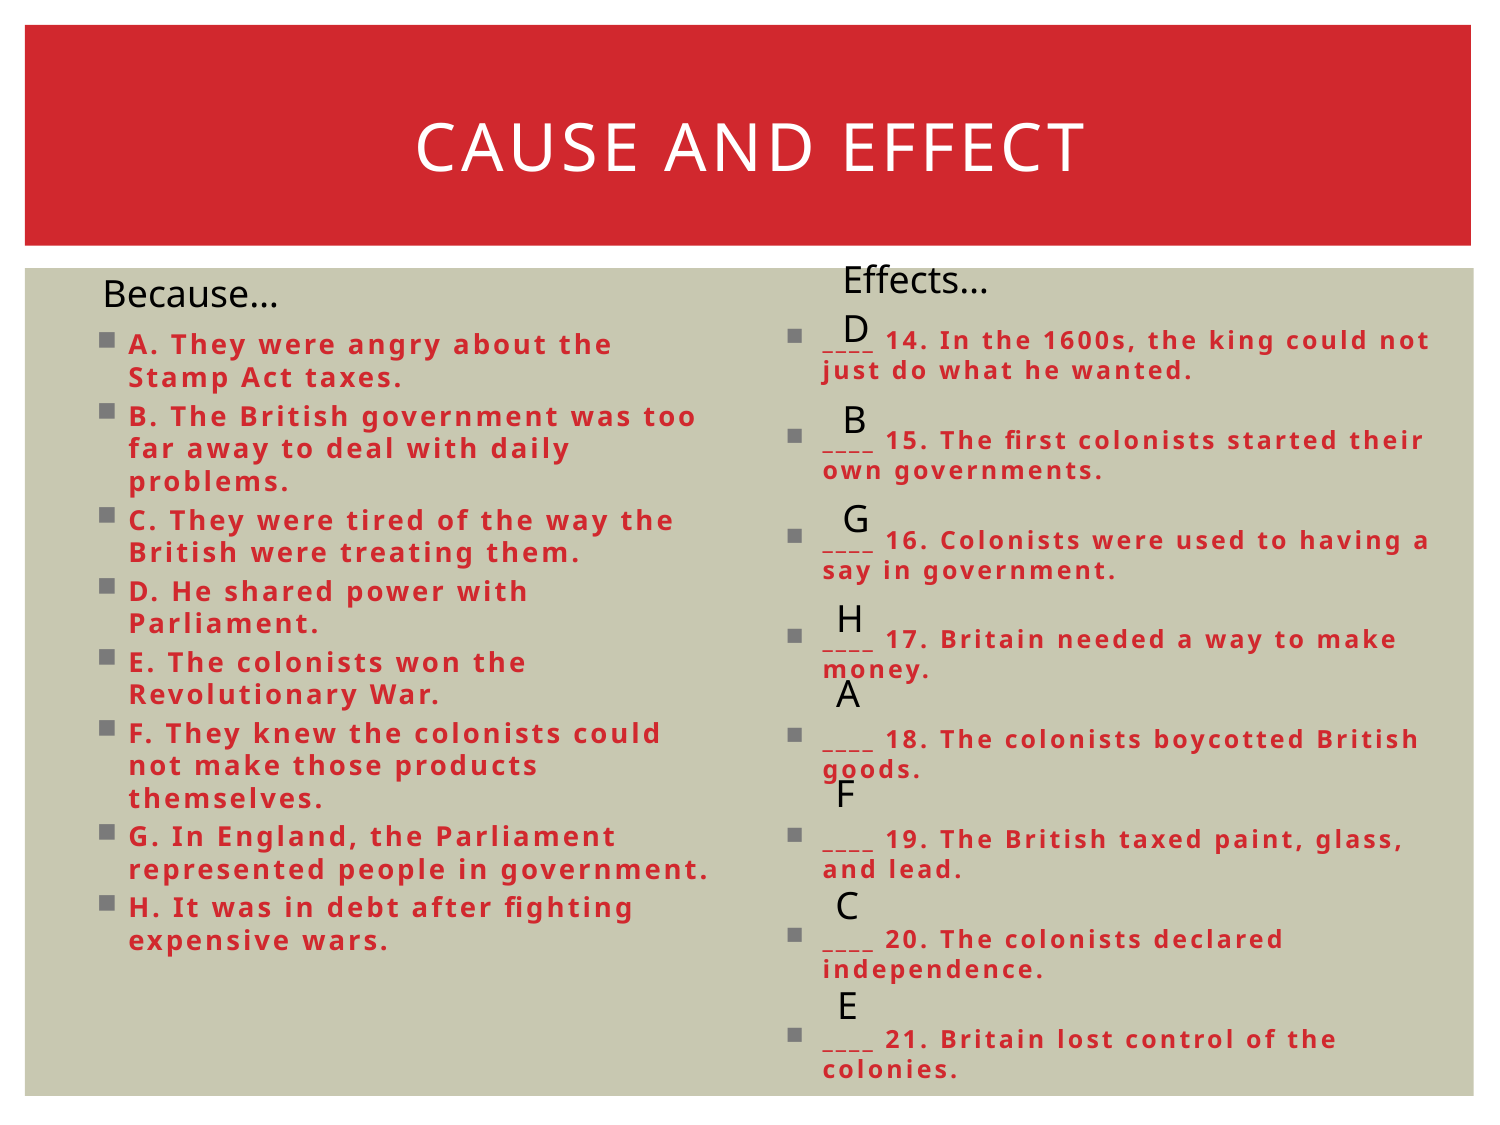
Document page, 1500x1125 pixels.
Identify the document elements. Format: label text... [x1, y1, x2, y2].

list A. They were angry about the Stamp Act taxes. B. The British government was too far away to deal with daily problems. C. They were tired of the way the British were treating them. D. He shared power with Parliament. E. The colonists won the Revolutionary War. F. They knew the colonists could not make those products themselves. G. In England, the Parliament represented people in government. H. It was in debt after fighting expensive wars. [75, 281, 738, 1005]
text_box E [822, 974, 885, 1035]
text_box C [820, 874, 883, 935]
text_box H [821, 587, 884, 648]
title Cause and Effect [62, 58, 1438, 232]
text_box F [820, 762, 883, 823]
text_box D [827, 309, 891, 357]
text_box A [821, 662, 884, 723]
text_box G [827, 487, 891, 548]
text_box Because… [87, 262, 675, 323]
list ____ 14. In the 1600s, the king could not just do what he wanted. ____ 15. The first colonists started their own governments. ____ 16. Colonists were used to having a say in government. ____ 17. Britain needed a way to make money. ____ 18. The colonists boycotted British goods. ____ 19. The British taxed paint, glass, and lead. ____ 20. The colonists declared independence. ____ 21. Britain lost control of the colonies. [762, 281, 1475, 1005]
text_box Effects… [827, 248, 1416, 309]
text_box B [827, 388, 891, 449]
